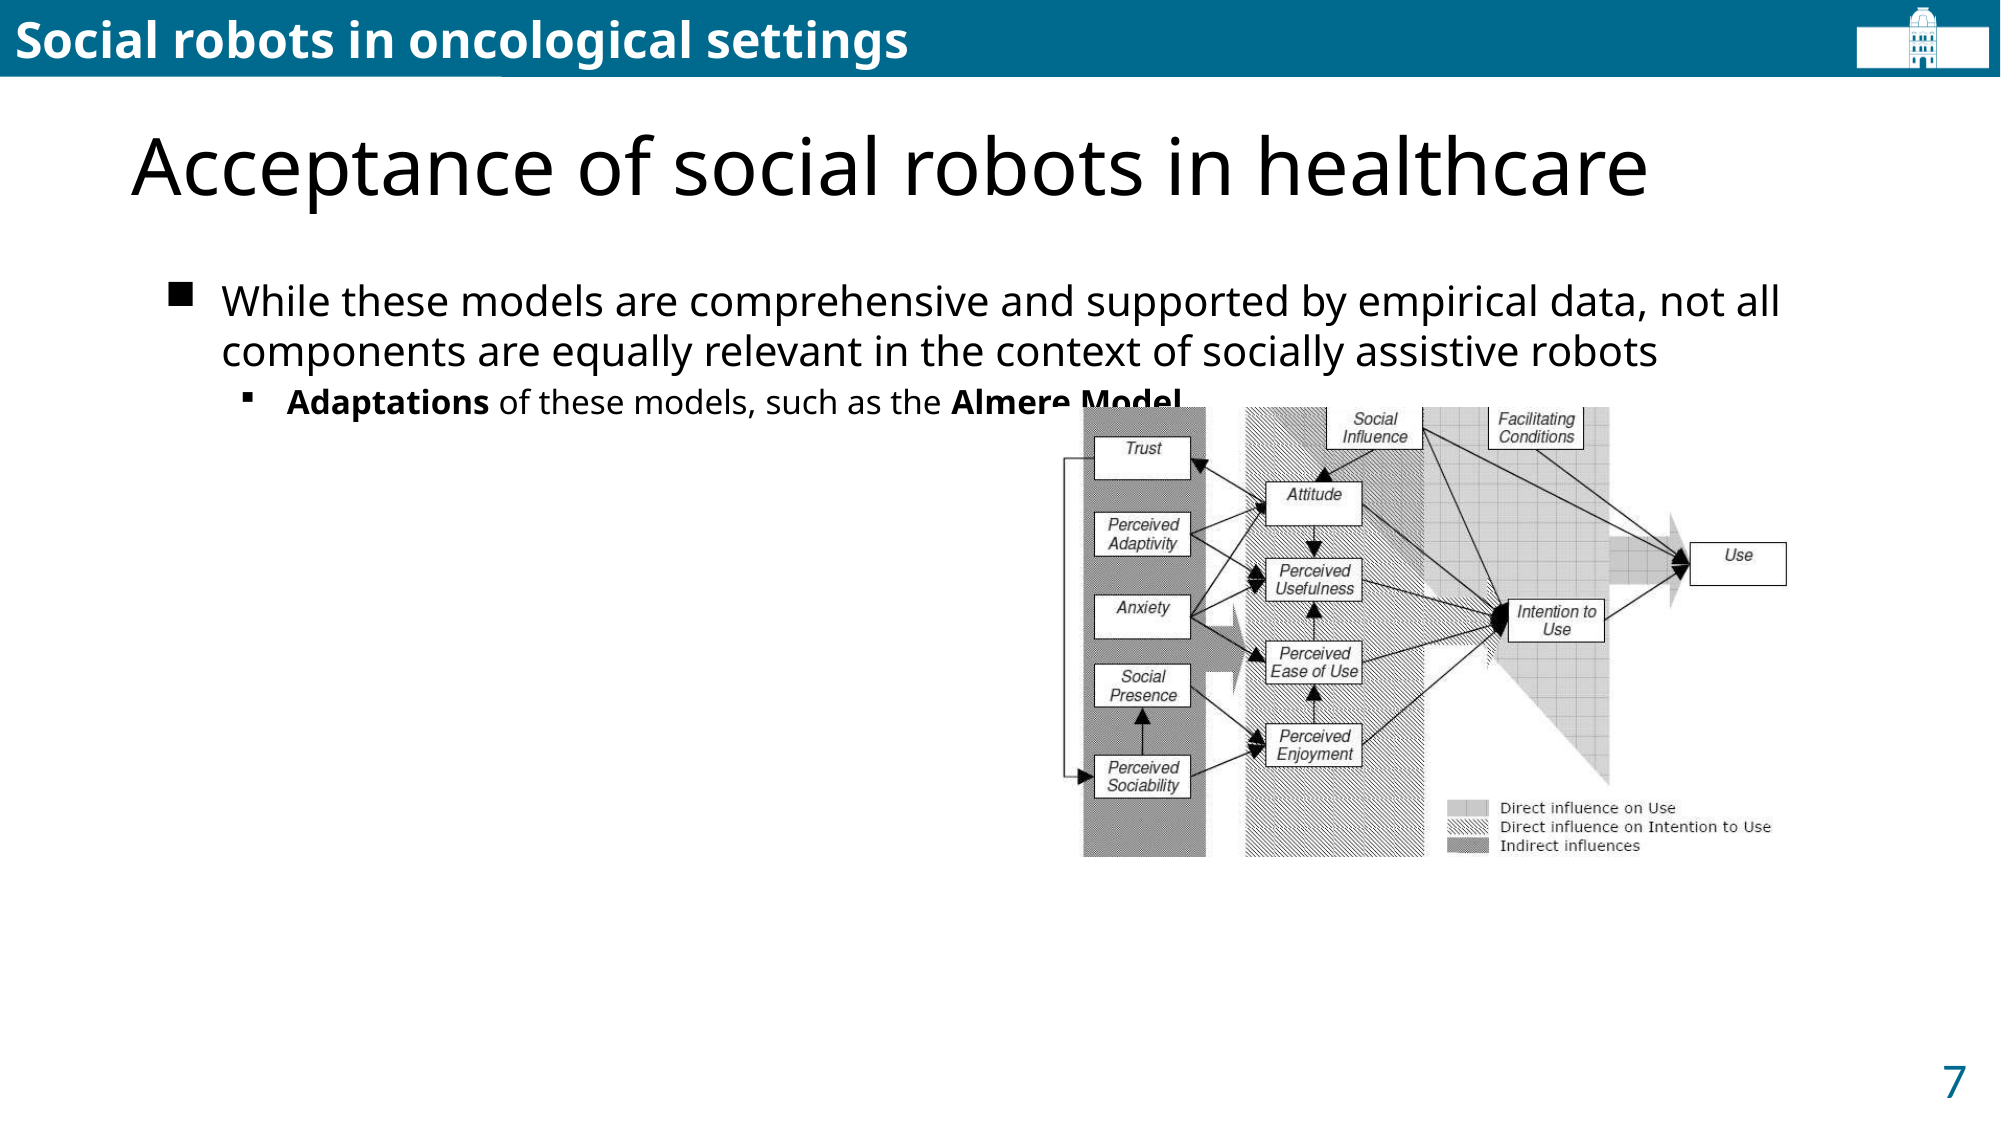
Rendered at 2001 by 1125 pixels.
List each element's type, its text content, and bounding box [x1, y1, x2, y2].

footer Social robots in oncological settings [0, 0, 1796, 77]
picture [1048, 407, 1790, 858]
list While these models are comprehensive and supported by empirical data, not all components are equally relevant in the context of socially assistive robots Adaptations of these models, such as the Almere Model These variables, with the only exception being facilitating conditions, are highly studied in the specific context of socially assistive robots [150, 267, 1851, 1024]
slide_number 7 [1785, 1046, 1983, 1112]
picture [1857, 8, 1989, 68]
title Acceptance of social robots in healthcare [116, 78, 1900, 250]
